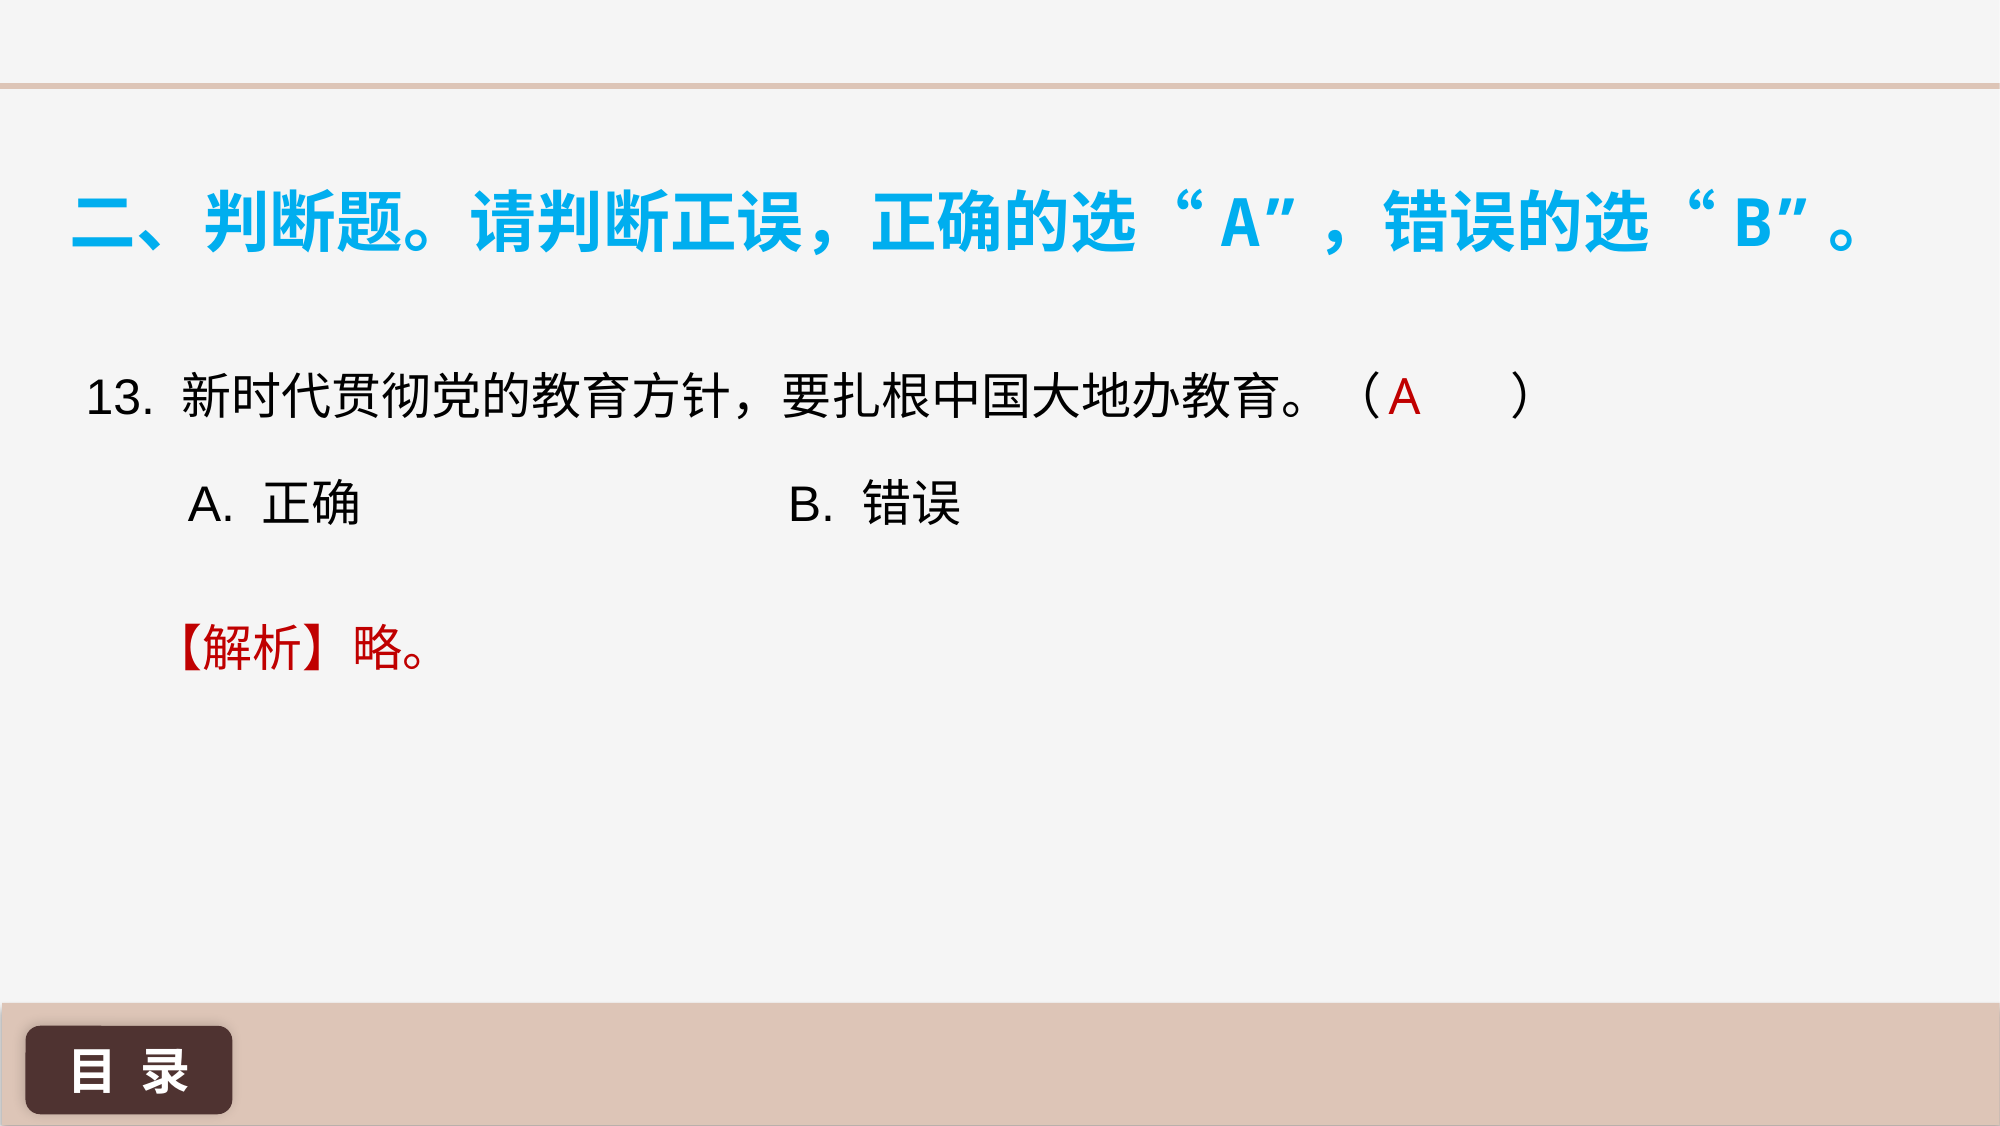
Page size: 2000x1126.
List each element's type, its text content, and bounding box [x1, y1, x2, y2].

text_box A. 正确 B. 错误 [173, 444, 1839, 539]
text_box 二、判断题。请判断正误，正确的选“A”，错误的选“B”。 [54, 172, 1949, 268]
text_box A [1329, 333, 1480, 424]
text_box 【解析】略。 [137, 586, 1960, 793]
text_box 13. 新时代贯彻党的教育方针，要扎根中国大地办教育。（ ） [0, 338, 1810, 433]
